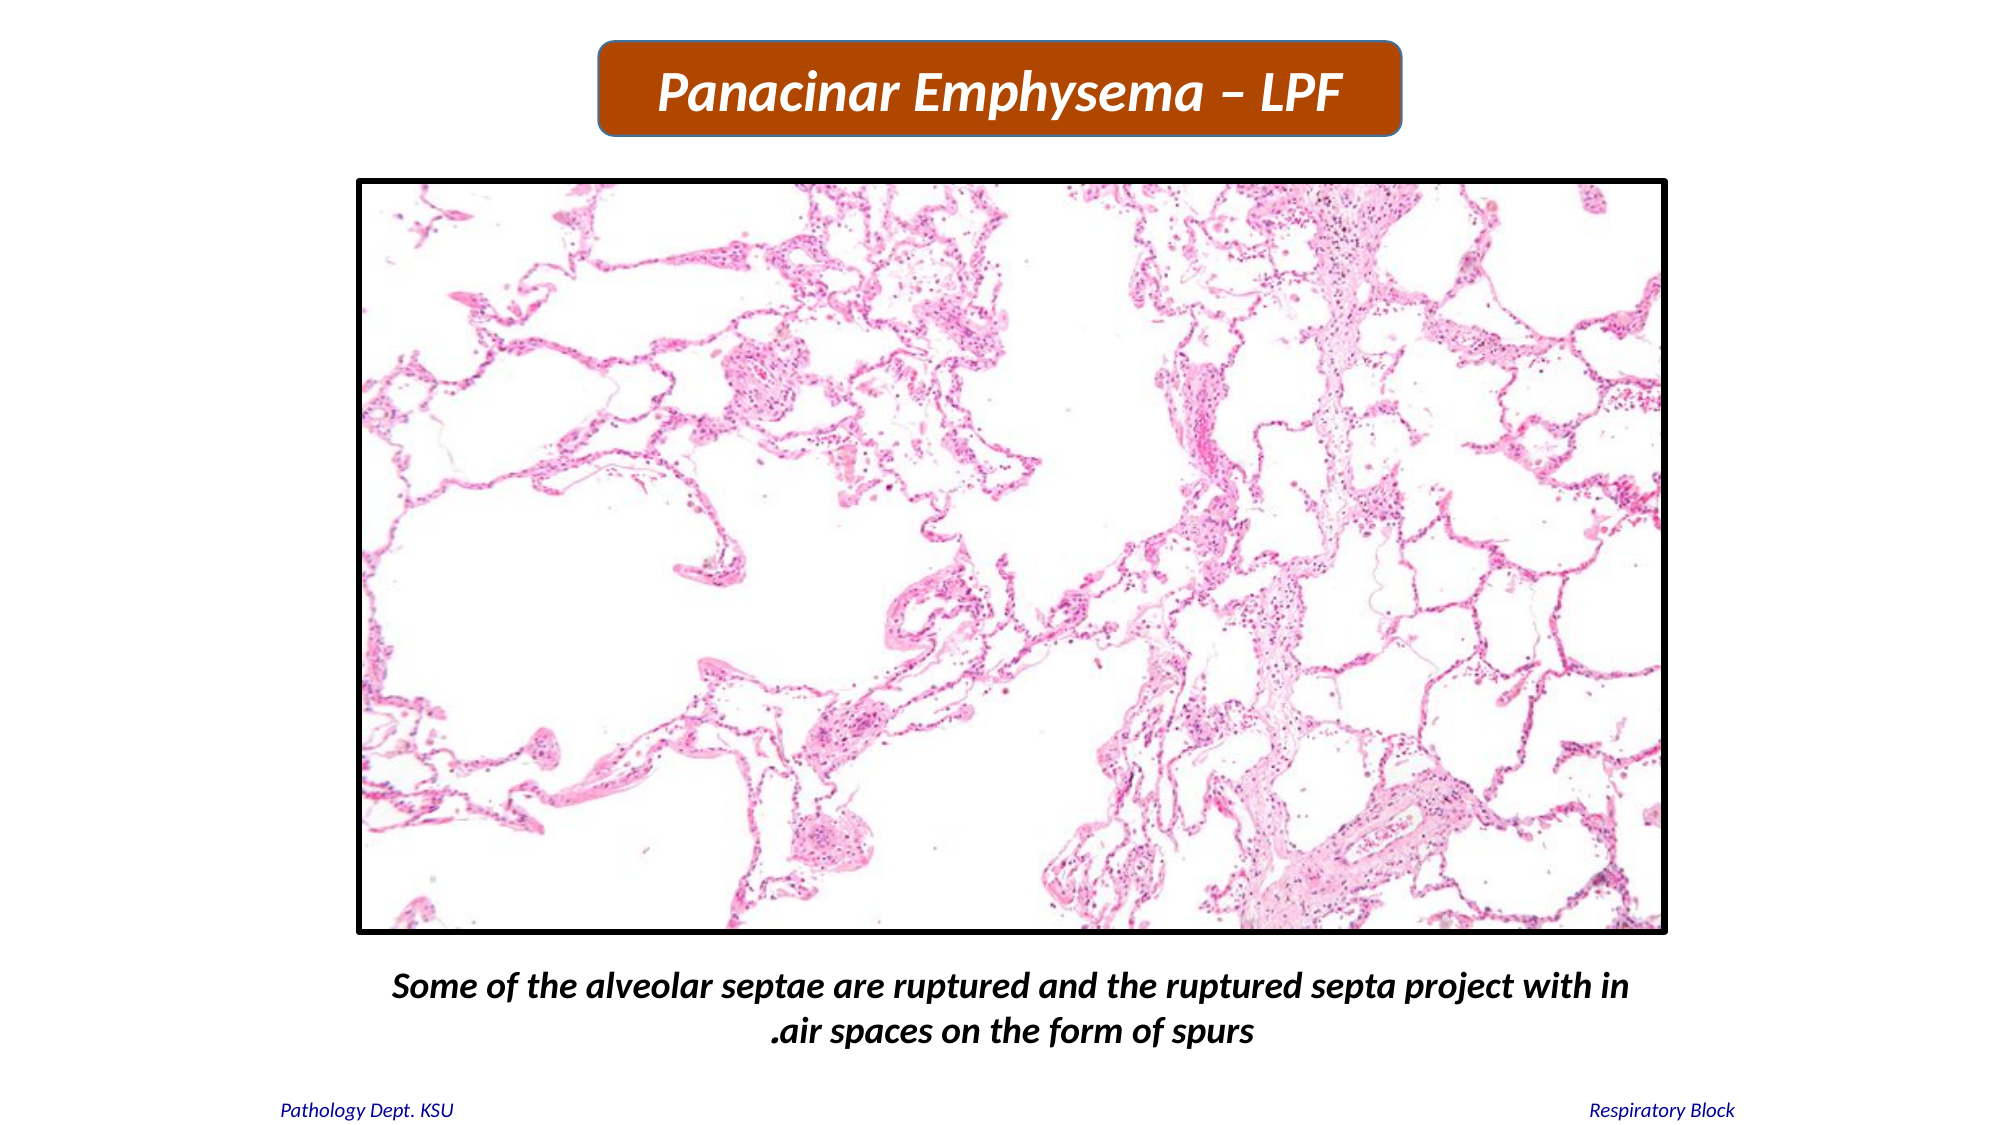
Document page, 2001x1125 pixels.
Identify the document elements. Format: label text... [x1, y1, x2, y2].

text_box Some of the alveolar septae are ruptured and the ruptured septa project with in air spaces on the form of spurs. [362, 953, 1662, 1059]
text_box Respiratory Block [1566, 1089, 1750, 1125]
text_box Pathology Dept. KSU [249, 1089, 469, 1125]
picture [362, 184, 1662, 929]
text_box Panacinar Emphysema – LPF [597, 40, 1403, 137]
